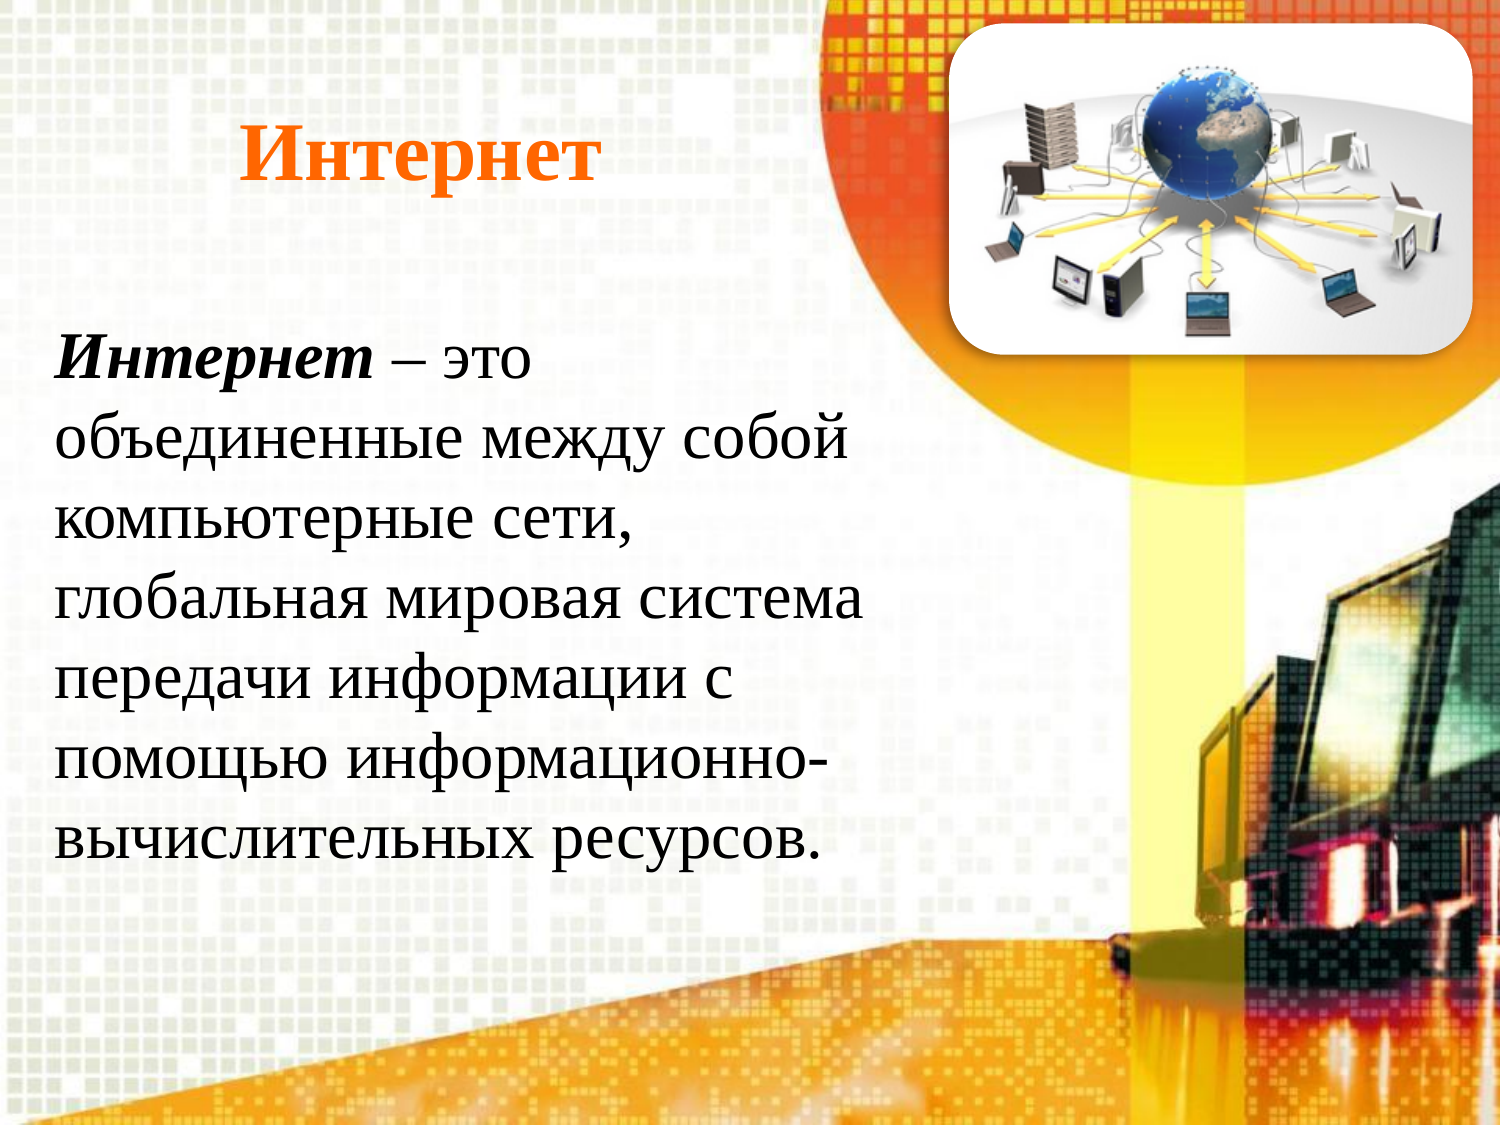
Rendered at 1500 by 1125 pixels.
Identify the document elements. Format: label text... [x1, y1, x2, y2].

title Интернет [34, 70, 807, 225]
picture [0, 0, 1500, 1125]
text_box Интернет – это объединенные между собой компьютерные сети, глобальная мировая система передачи информации с помощью информационно-вычислительных ресурсов. [39, 290, 950, 894]
